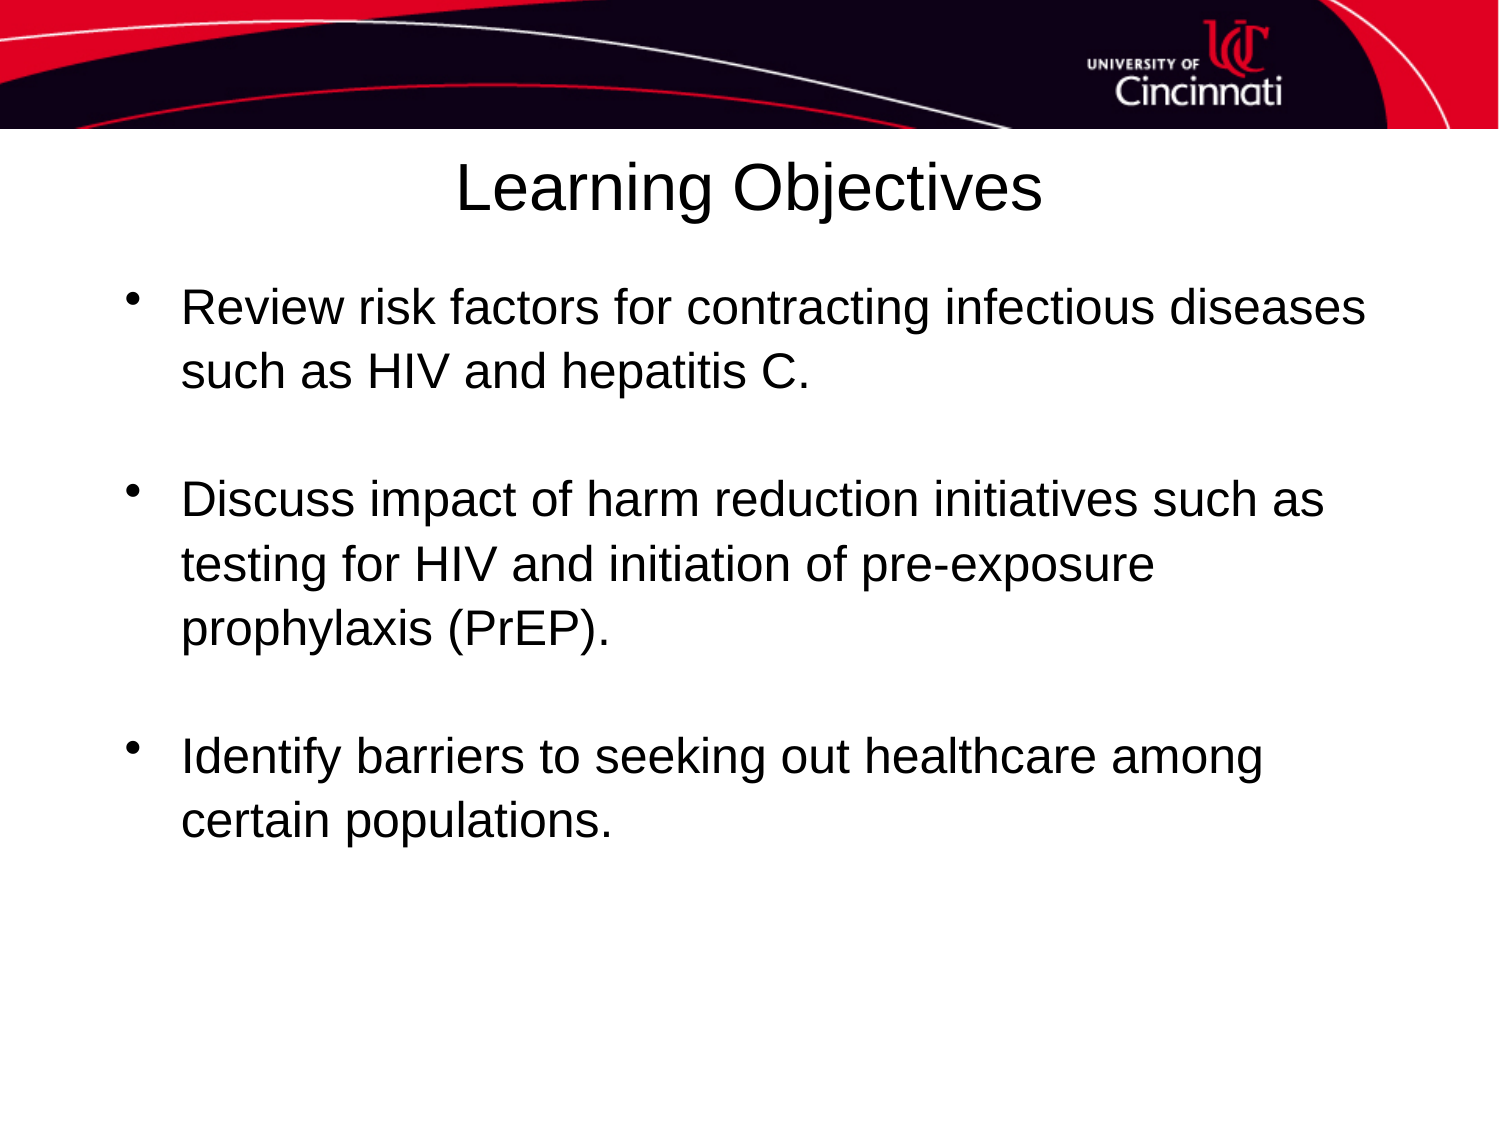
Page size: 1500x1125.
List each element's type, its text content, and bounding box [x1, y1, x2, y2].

list Review risk factors for contracting infectious diseases such as HIV and hepatitis C. Discuss impact of harm reduction initiatives such as testing for HIV and initiation of pre-exposure prophylaxis (PrEP). Identify barriers to seeking out healthcare among certain populations. [109, 288, 1391, 900]
picture [0, 0, 1500, 99]
text_box Learning Objectives [0, 99, 1500, 288]
